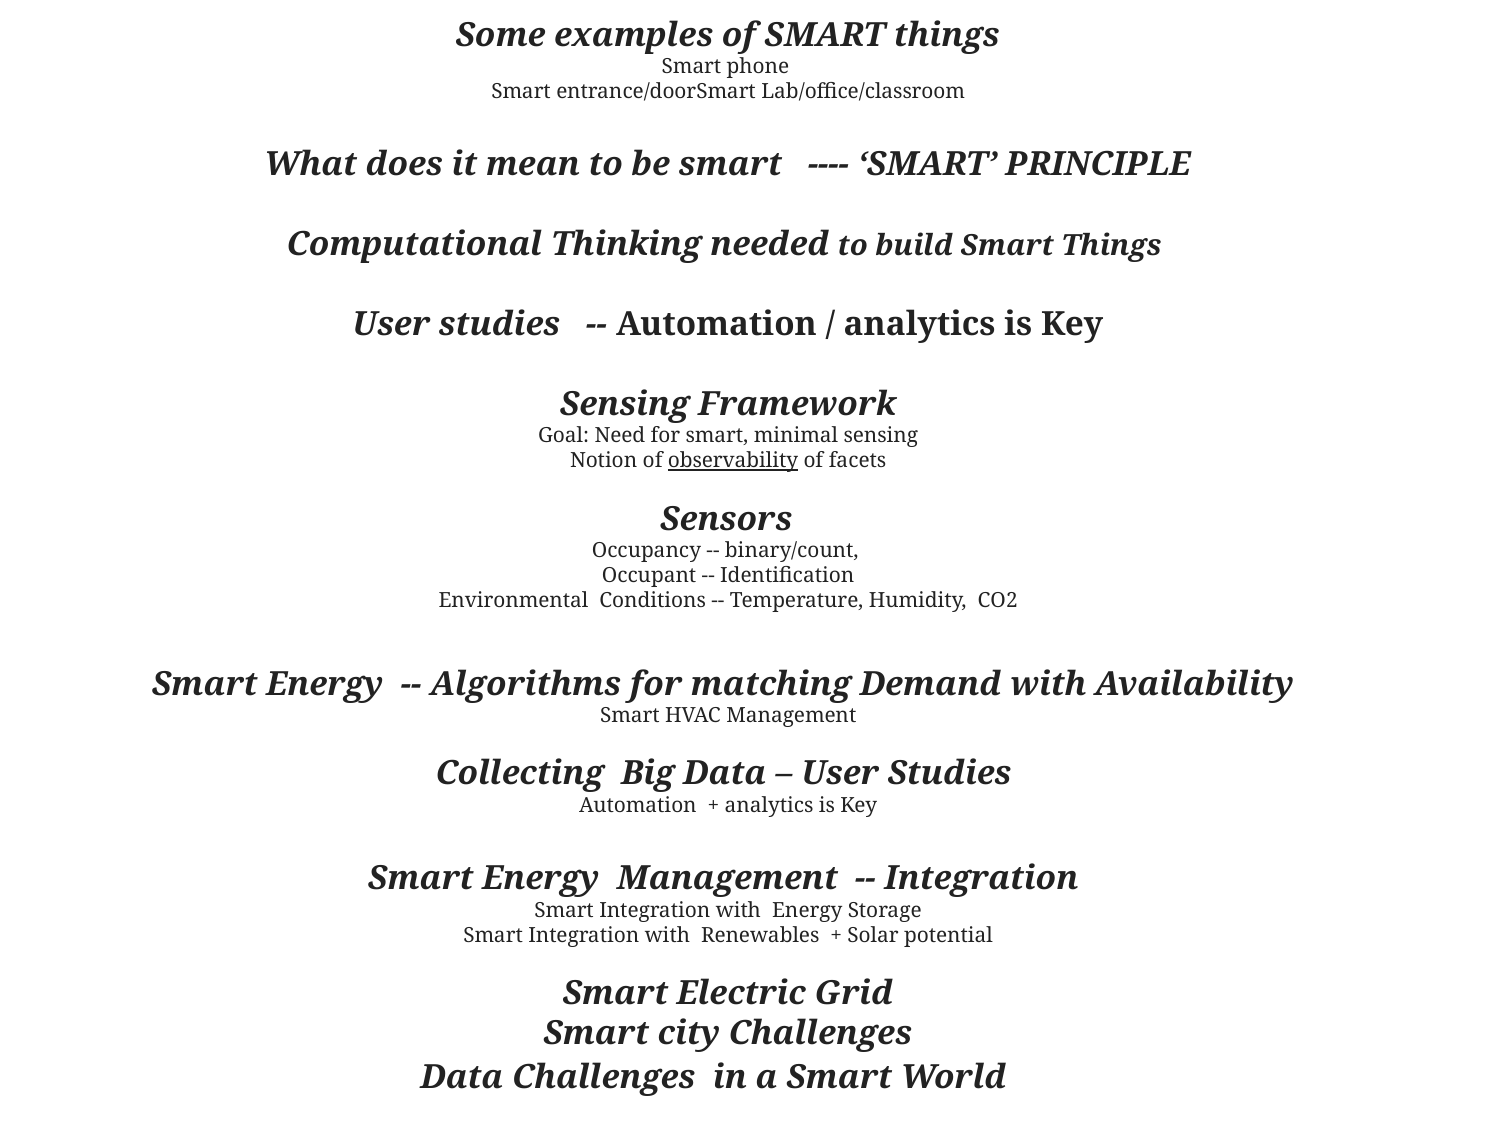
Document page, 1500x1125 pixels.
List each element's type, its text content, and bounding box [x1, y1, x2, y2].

title Some examples of SMART things Smart phone Smart entrance/doorSmart Lab/office/classroom What does it mean to be smart ---- ‘SMART’ PRINCIPLE Computational Thinking needed to build Smart Things User studies -- Automation / analytics is Key Sensing Framework Goal: Need for smart, minimal sensing Notion of observability of facets Sensors Occupancy -- binary/count, Occupant -- Identification Environmental Conditions -- Temperature, Humidity, CO2 Smart Energy -- Algorithms for matching Demand with Availability Smart HVAC Management Collecting Big Data – User Studies Automation + analytics is Key Smart Energy Management -- Integration Smart Integration with Energy Storage Smart Integration with Renewables + Solar potential Smart Electric Grid Smart city Challenges Data Challenges in a Smart World [53, 0, 1404, 1097]
